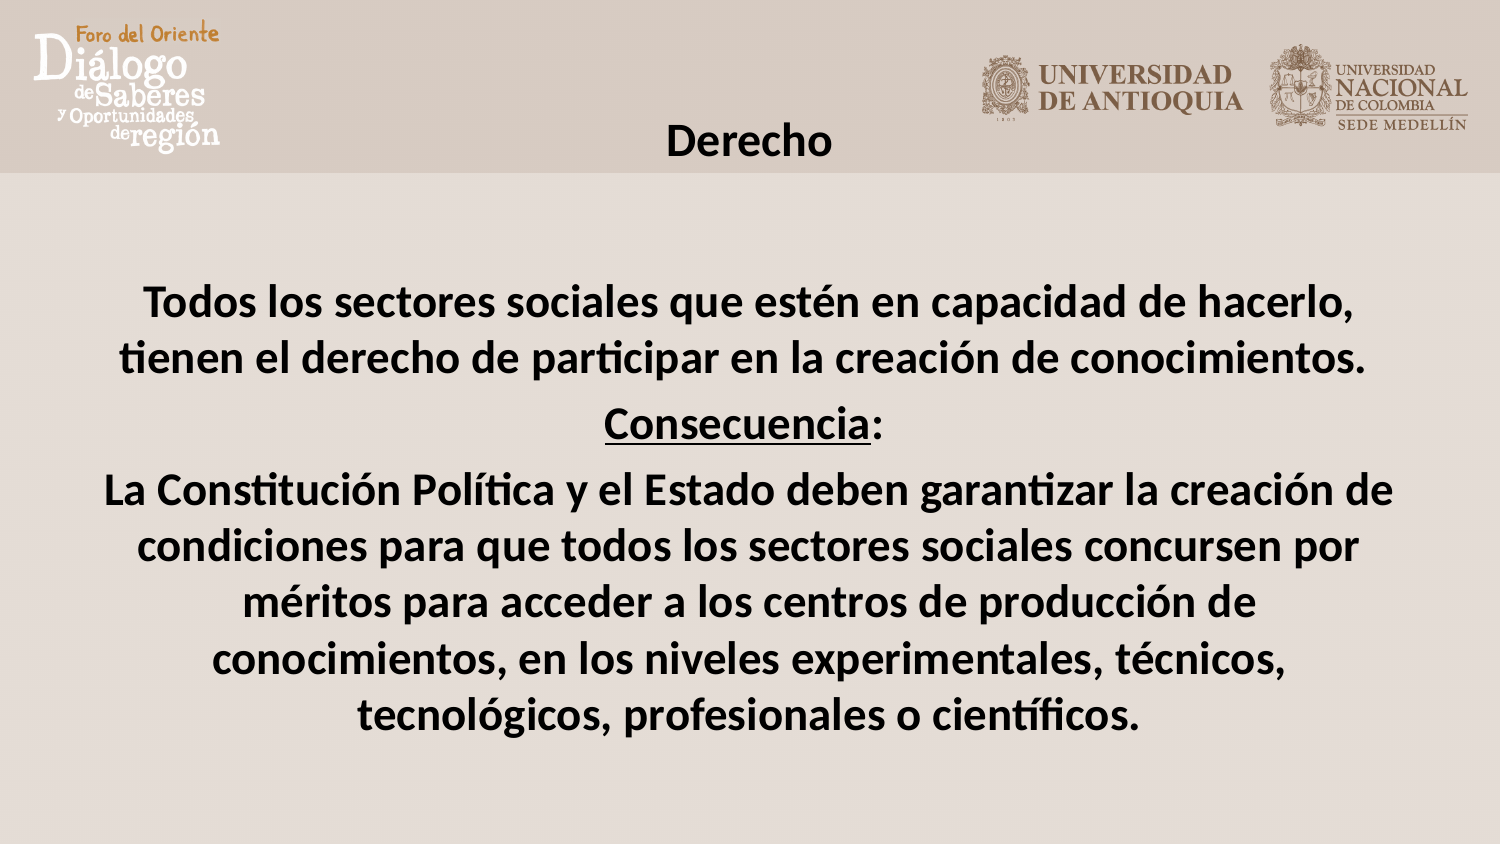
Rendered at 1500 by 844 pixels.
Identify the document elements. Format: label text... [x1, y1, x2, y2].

title Derecho [75, 33, 1425, 175]
list Todos los sectores sociales que estén en capacidad de hacerlo, tienen el derecho de participar en la creación de conocimientos. Consecuencia: La Constitución Política y el Estado deben garantizar la creación de condiciones para que todos los sectores sociales concursen por méritos para acceder a los centros de producción de conocimientos, en los niveles experimentales, técnicos, tecnológicos, profesionales o científicos. [75, 196, 1425, 754]
picture [0, 0, 1500, 844]
